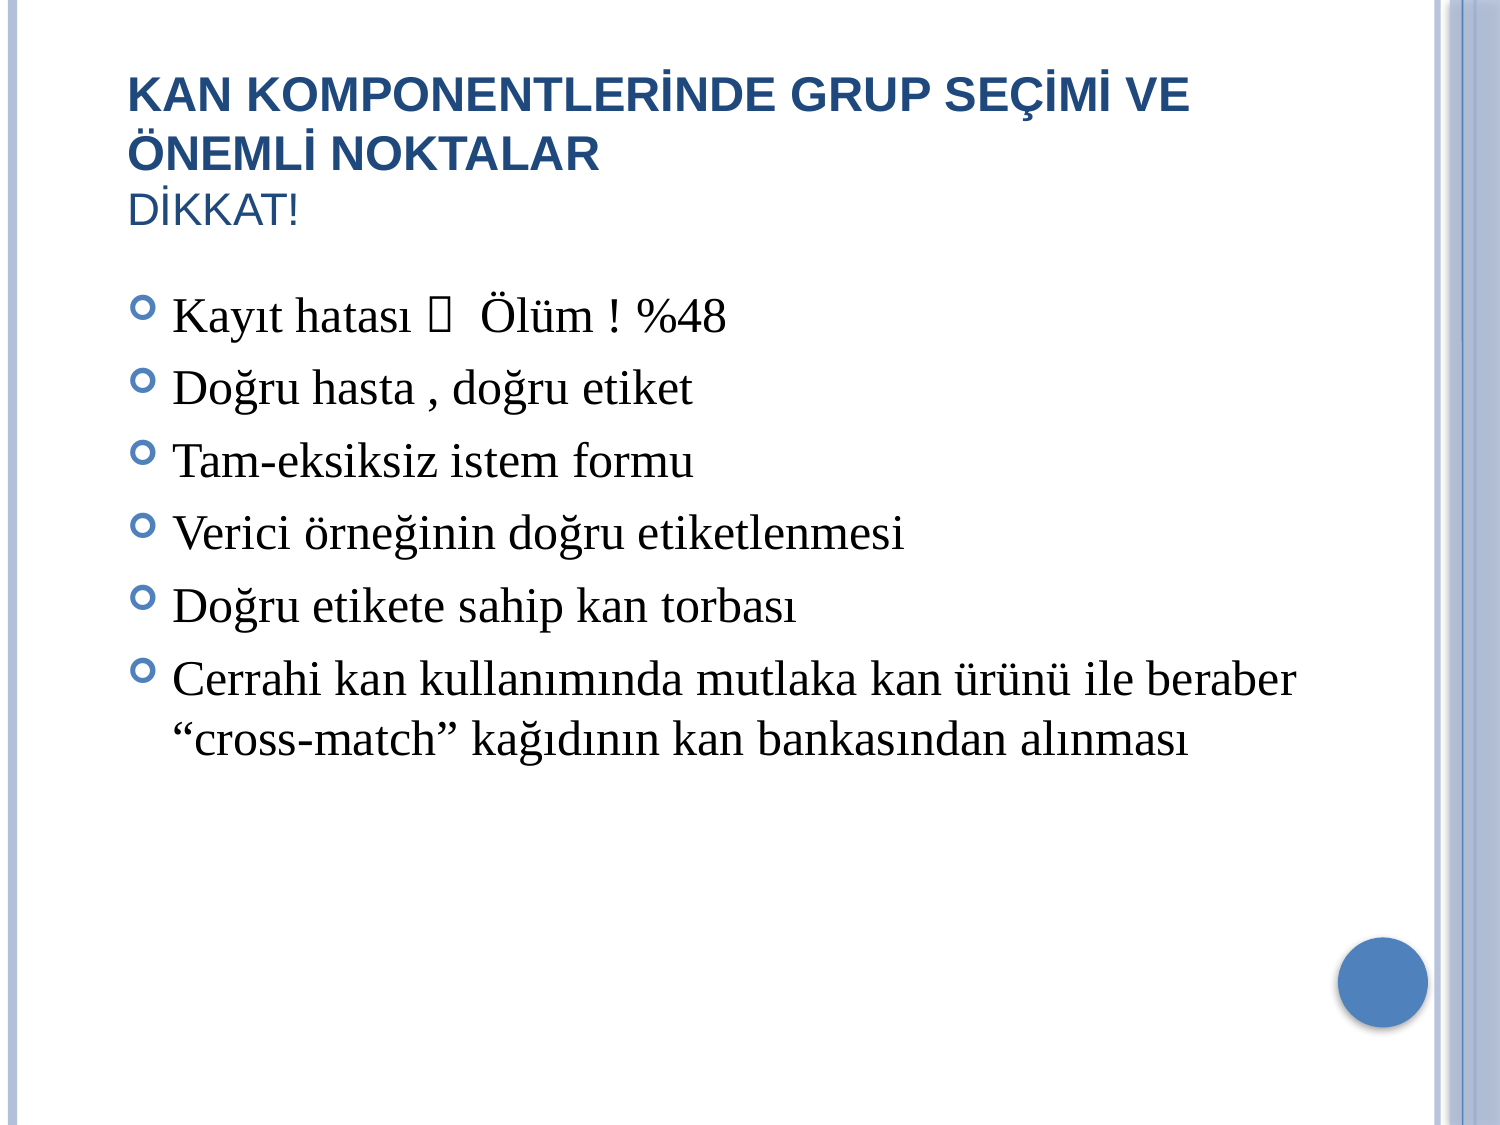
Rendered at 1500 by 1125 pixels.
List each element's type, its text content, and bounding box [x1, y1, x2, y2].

list Kayıt hatası  Ölüm ! %48 Doğru hasta , doğru etiket Tam-eksiksiz istem formu Verici örneğinin doğru etiketlenmesi Doğru etikete sahip kan torbası Cerrahi kan kullanımında mutlaka kan ürünü ile beraber “cross-match” kağıdının kan bankasından alınması [112, 275, 1388, 950]
title KAN KOMPONENTLERİNDE GRUP SEÇİMİ ve ÖNEMLİ NOKTALAR DİKKAT! [112, 54, 1388, 243]
